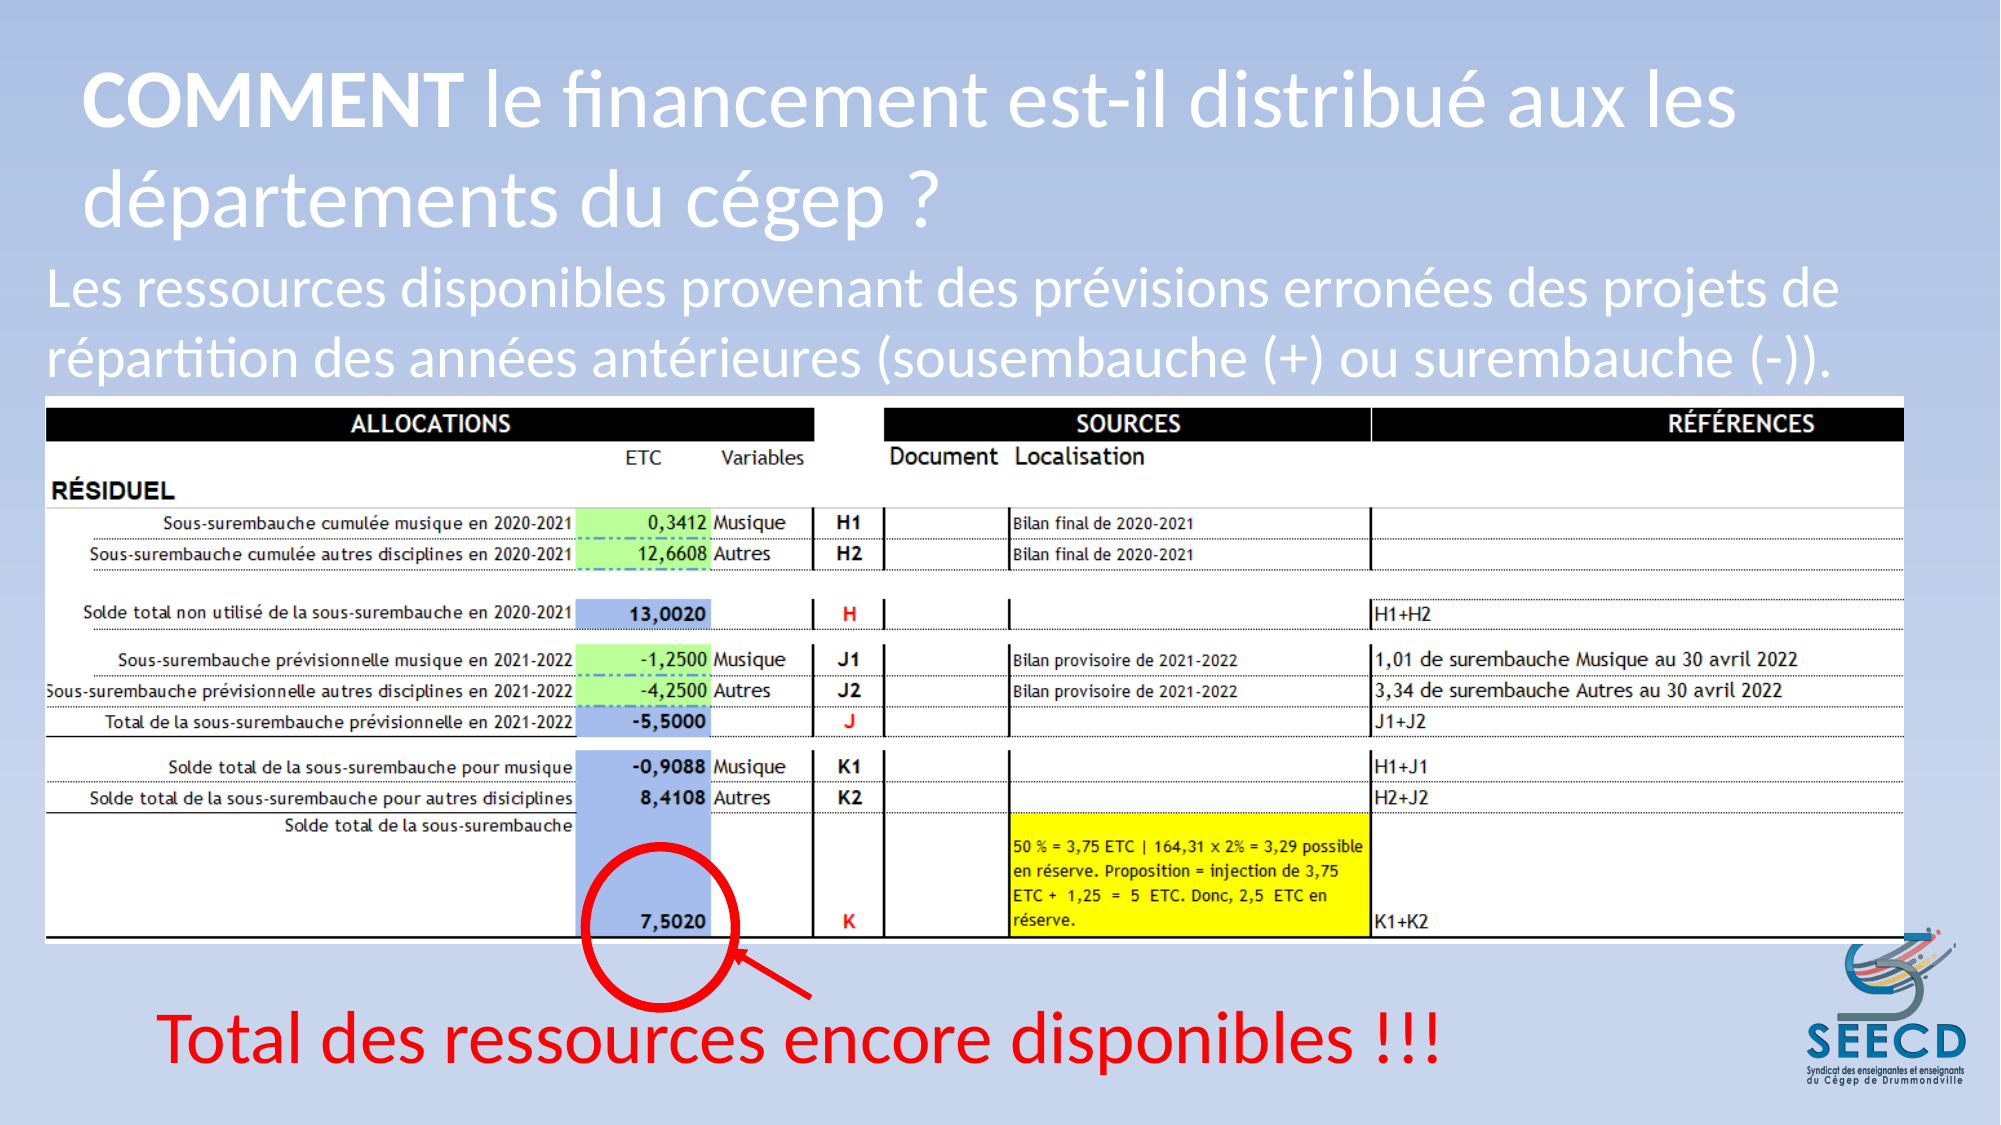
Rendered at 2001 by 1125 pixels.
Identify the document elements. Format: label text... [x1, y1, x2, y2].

text_box Total des ressources encore disponibles !!! [141, 980, 1700, 1086]
text_box COMMENT le financement est-il distribué aux les départements du cégep ? [68, 36, 1932, 241]
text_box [727, 947, 811, 998]
text_box [586, 944, 735, 980]
text_box Les ressources disponibles provenant des prévisions erronées des projets de répartition des années antérieures (sousembauche (+) ou surembauche (-)). [32, 241, 1932, 397]
picture [45, 396, 1967, 1089]
